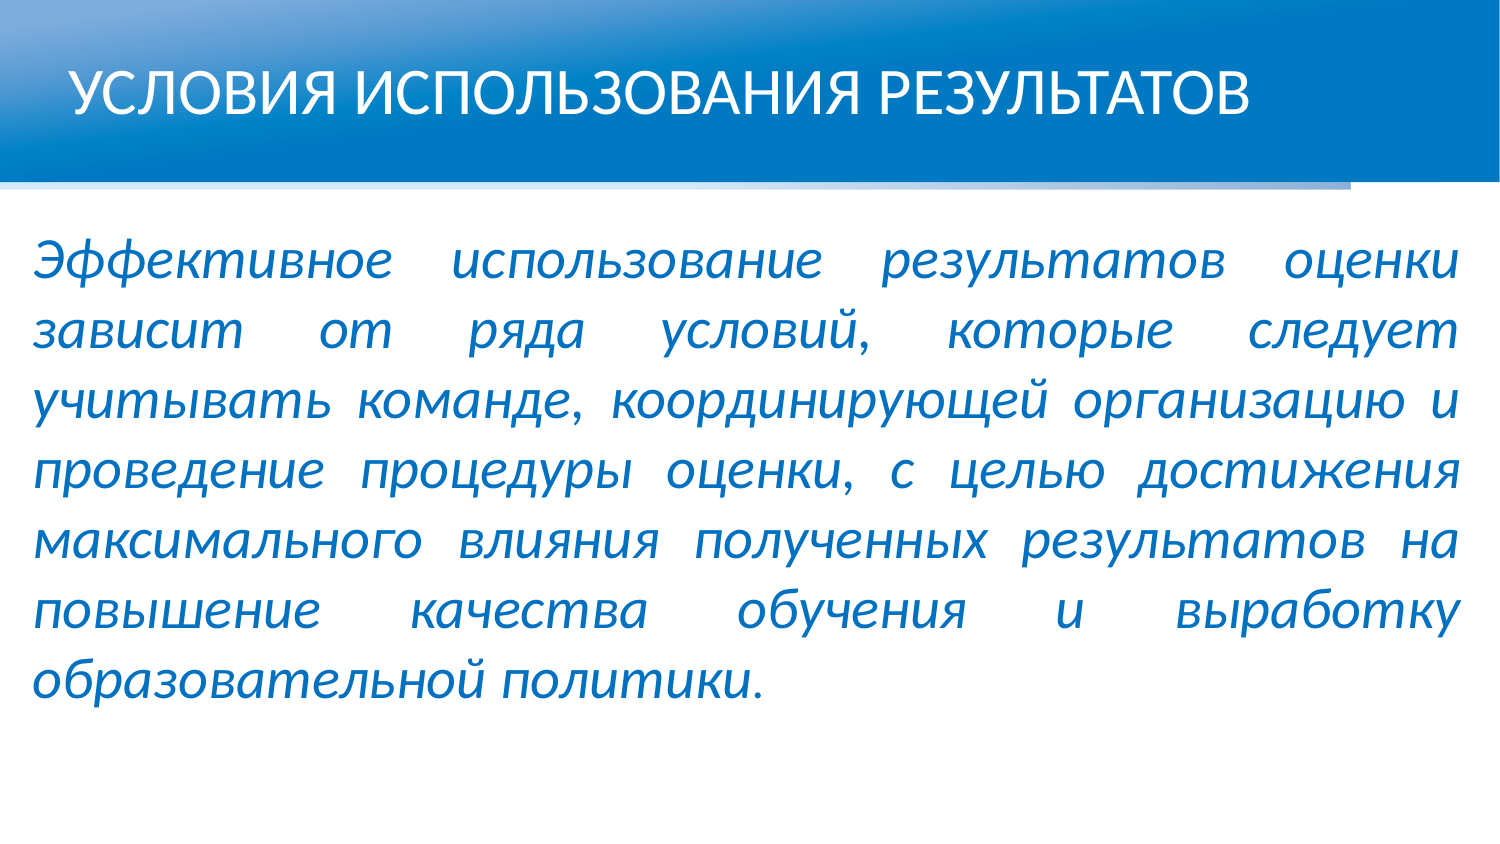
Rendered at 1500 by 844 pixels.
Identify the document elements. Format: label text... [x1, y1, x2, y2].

text_box Эффективное использование результатов оценки зависит от ряда условий, которые следует учитывать команде, координирующей организацию и проведение процедуры оценки, с целью достижения максимального влияния полученных результатов на повышение качества обучения и выработку образовательной политики. [17, 212, 1477, 741]
picture [0, 0, 1500, 191]
